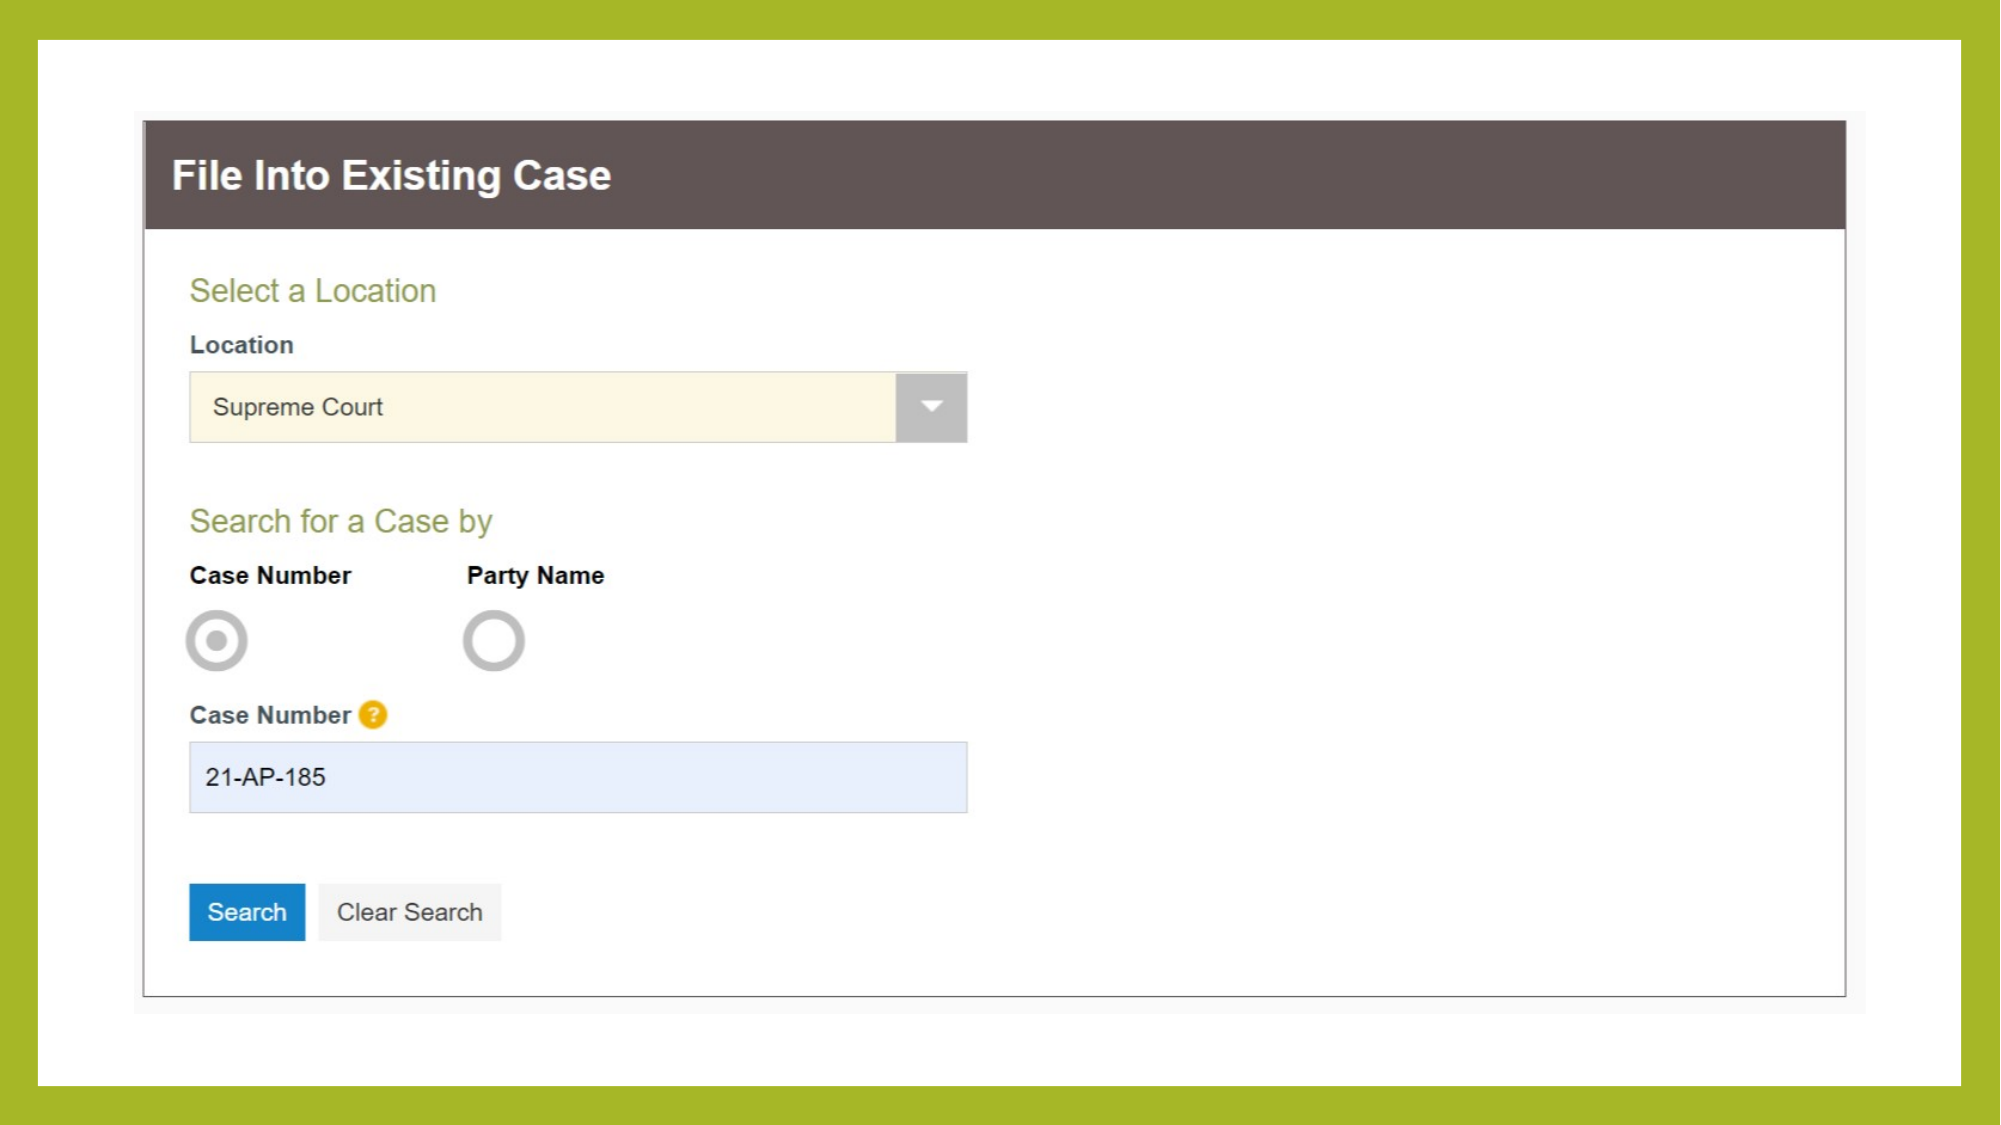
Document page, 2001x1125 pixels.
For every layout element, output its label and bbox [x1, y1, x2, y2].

picture [134, 110, 1866, 1015]
